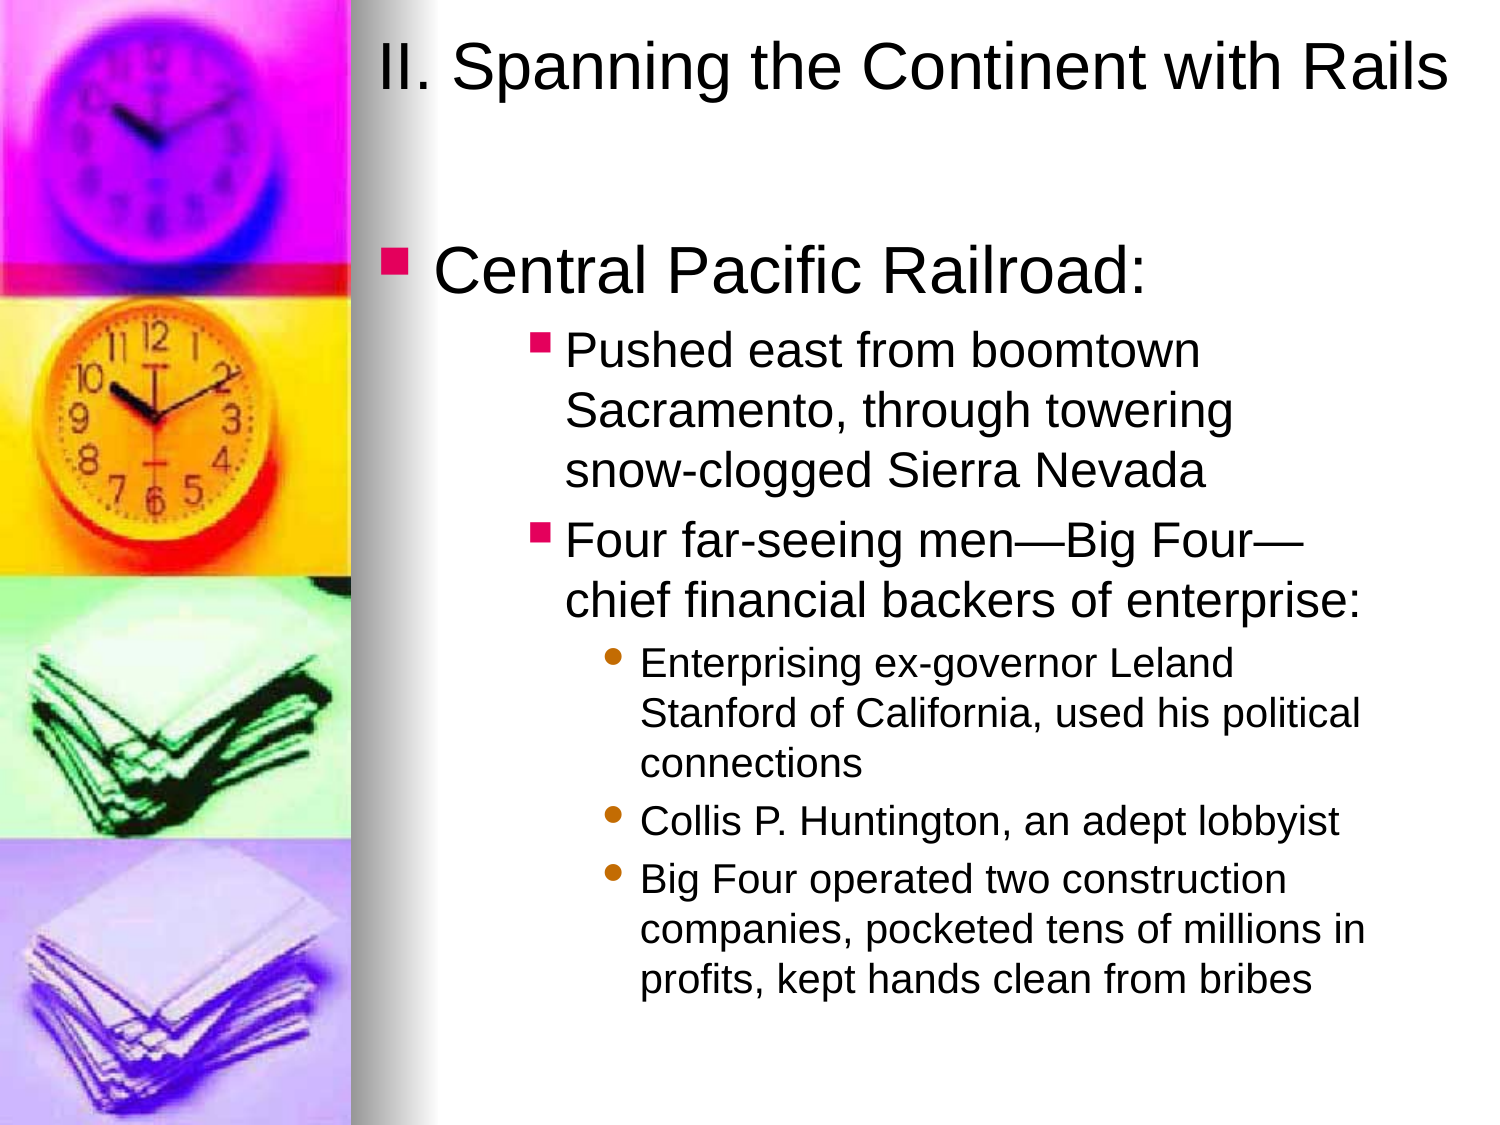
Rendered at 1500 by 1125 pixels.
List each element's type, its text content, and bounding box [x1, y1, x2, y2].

title II. Spanning the Continent with Rails [362, 12, 1500, 113]
list Central Pacific Railroad: Pushed east from boomtown Sacramento, through towering snow-clogged Sierra Nevada Four far-seeing men—Big Four—chief financial backers of enterprise: Enterprising ex-governor Leland Stanford of California, used his political connections Collis P. Huntington, an adept lobbyist Big Four operated two construction companies, pocketed tens of millions in profits, kept hands clean from bribes [362, 219, 1388, 895]
picture [0, 0, 351, 1125]
